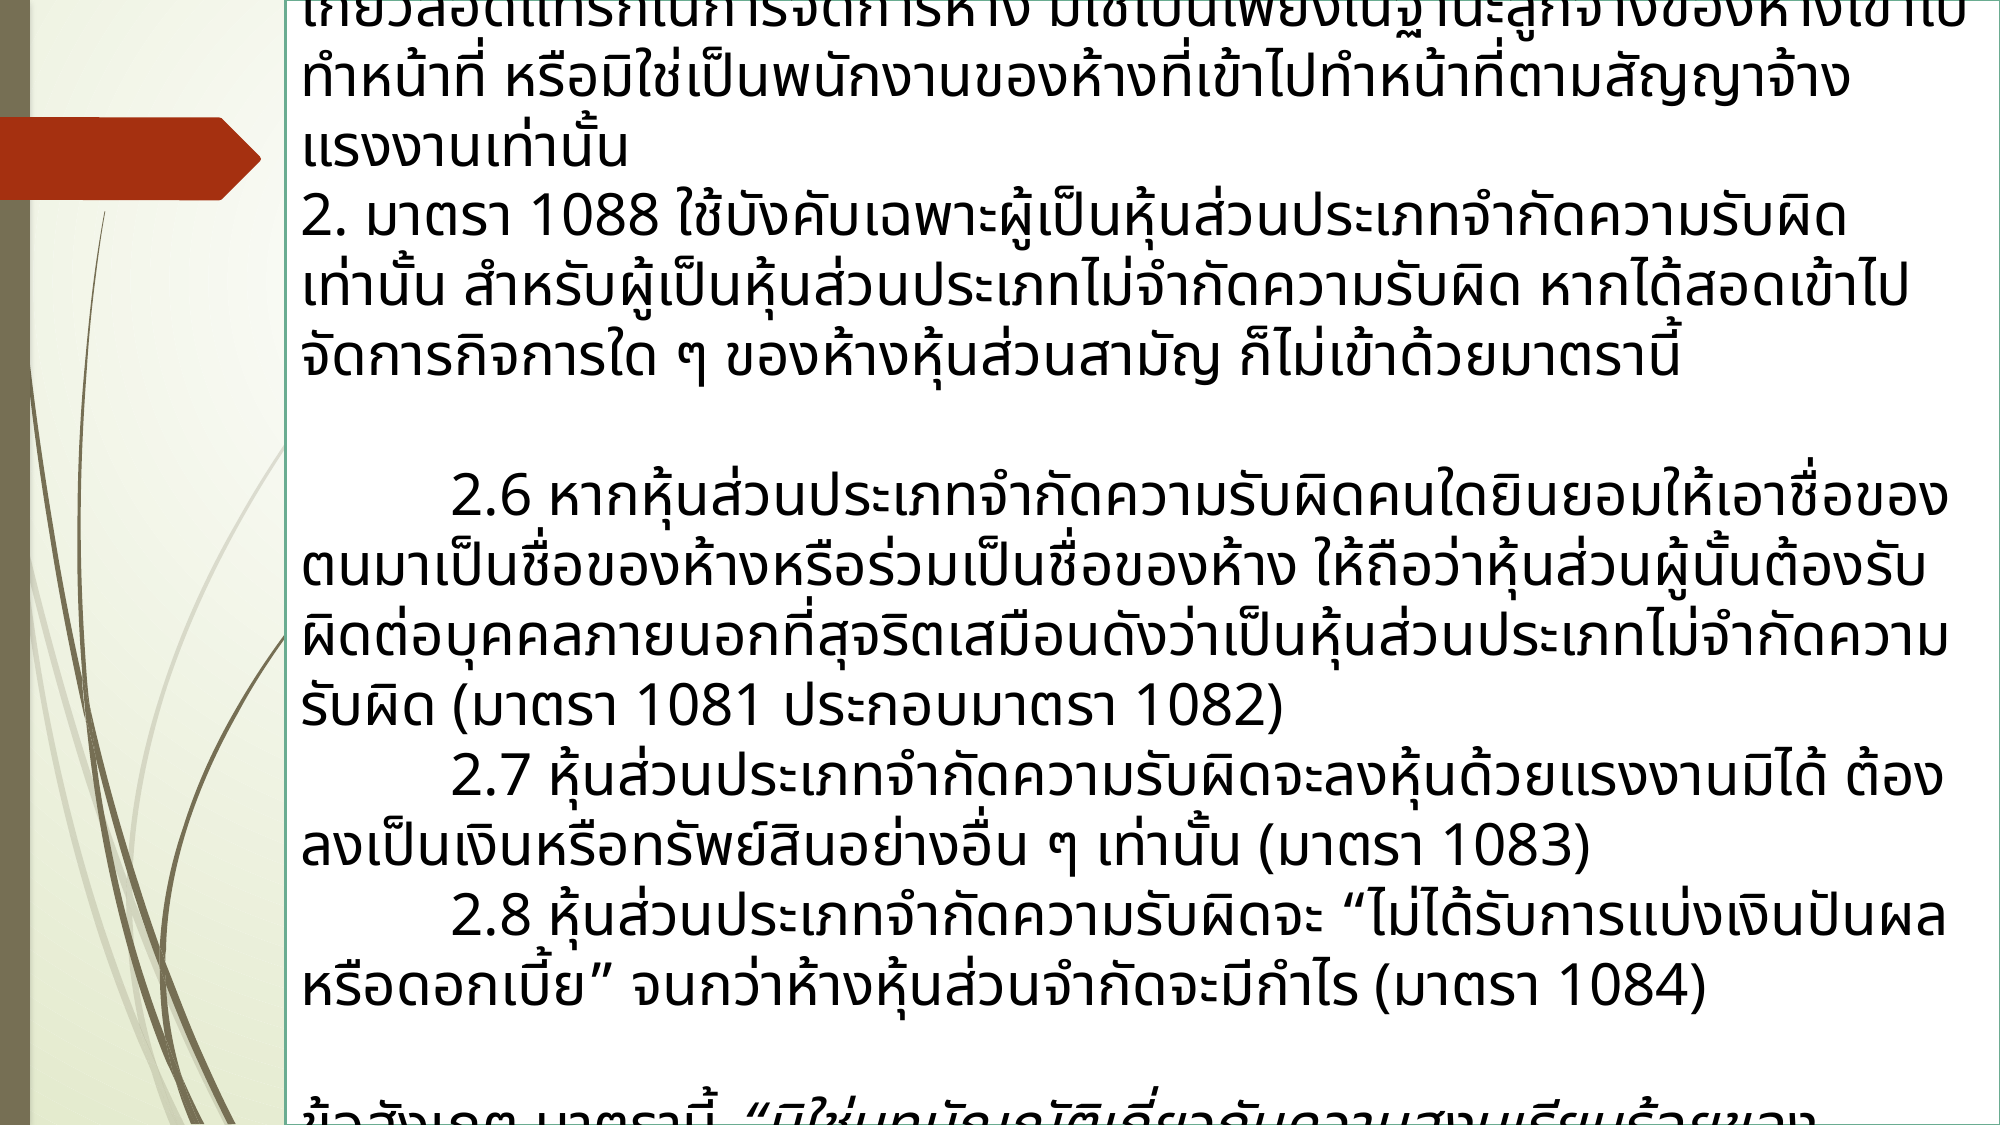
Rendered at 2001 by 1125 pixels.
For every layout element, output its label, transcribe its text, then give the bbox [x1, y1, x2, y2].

text_box ข้อสังเกต 1. การสอดเข้าไปจัดการห้างหุ้นส่วนจำกัด “จะต้องถึงขนาด” ที่จะเข้าไปยุ่งเกี่ยวสอดแทรกในการจัดการห้าง มิใช่เป็นเพียงในฐานะลูกจ้างของห้างเข้าไปทำหน้าที่ หรือมิใช่เป็นพนักงานของห้างที่เข้าไปทำหน้าที่ตามสัญญาจ้างแรงงานเท่านั้น 2. มาตรา 1088 ใช้บังคับเฉพาะผู้เป็นหุ้นส่วนประเภทจำกัดความรับผิดเท่านั้น สำหรับผู้เป็นหุ้นส่วนประเภทไม่จำกัดความรับผิด หากได้สอดเข้าไปจัดการกิจการใด ๆ ของห้างหุ้นส่วนสามัญ ก็ไม่เข้าด้วยมาตรานี้ 2.6 หากหุ้นส่วนประเภทจำกัดความรับผิดคนใดยินยอมให้เอาชื่อของตนมาเป็นชื่อของห้างหรือร่วมเป็นชื่อของห้าง ให้ถือว่าหุ้นส่วนผู้นั้นต้องรับผิดต่อบุคคลภายนอกที่สุจริตเสมือนดังว่าเป็นหุ้นส่วนประเภทไม่จำกัดความรับผิด (มาตรา 1081 ประกอบมาตรา 1082) 2.7 หุ้นส่วนประเภทจำกัดความรับผิดจะลงหุ้นด้วยแรงงานมิได้ ต้องลงเป็นเงินหรือทรัพย์สินอย่างอื่น ๆ เท่านั้น (มาตรา 1083) 2.8 หุ้นส่วนประเภทจำกัดความรับผิดจะ “ไม่ได้รับการแบ่งเงินปันผลหรือดอกเบี้ย” จนกว่าห้างหุ้นส่วนจำกัดจะมีกำไร (มาตรา 1084) ข้อสังเกต มาตรานี้ “มิใช่บทบัญญัติเกี่ยวกับความสงบเรียบร้อยของประชาชน” จึงสามารถตกลงยกเว้นให้ผิดแผกแตกต่างไปจาก มาตรา 1084 ก็ได้ [284, 0, 2000, 1125]
